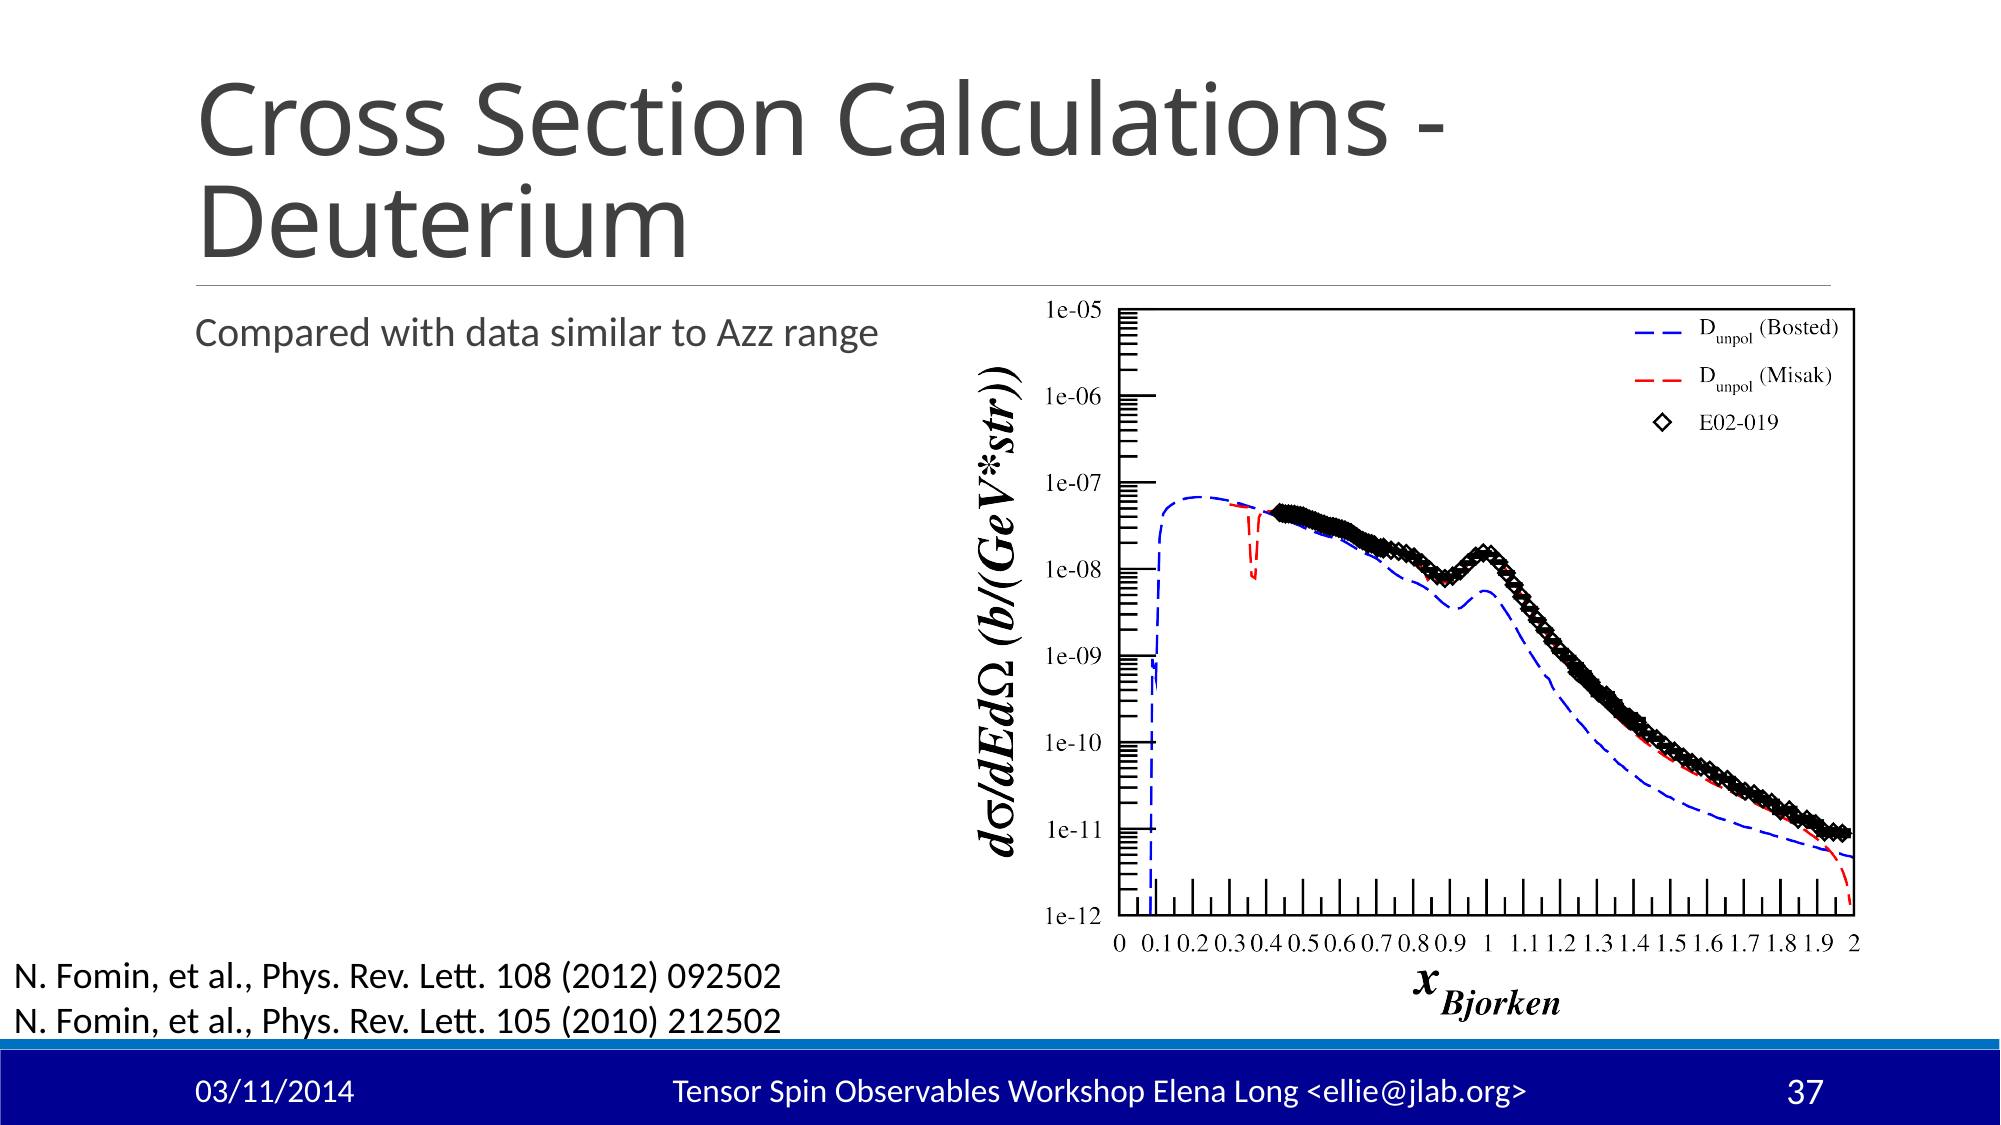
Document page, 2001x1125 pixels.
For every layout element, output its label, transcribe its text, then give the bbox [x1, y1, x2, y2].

footer Tensor Spin Observables Workshop Elena Long <ellie@jlab.org> [604, 1059, 1597, 1120]
slide_number 37 [1624, 1059, 1840, 1120]
picture [977, 300, 1860, 1022]
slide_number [180, 1059, 586, 1120]
text_box N. Fomin, et al., Phys. Rev. Lett. 108 (2012) 092502 N. Fomin, et al., Phys. Rev. Lett. 105 (2010) 212502 [0, 944, 844, 1049]
title Cross Section Calculations - Deuterium [180, 47, 1830, 285]
